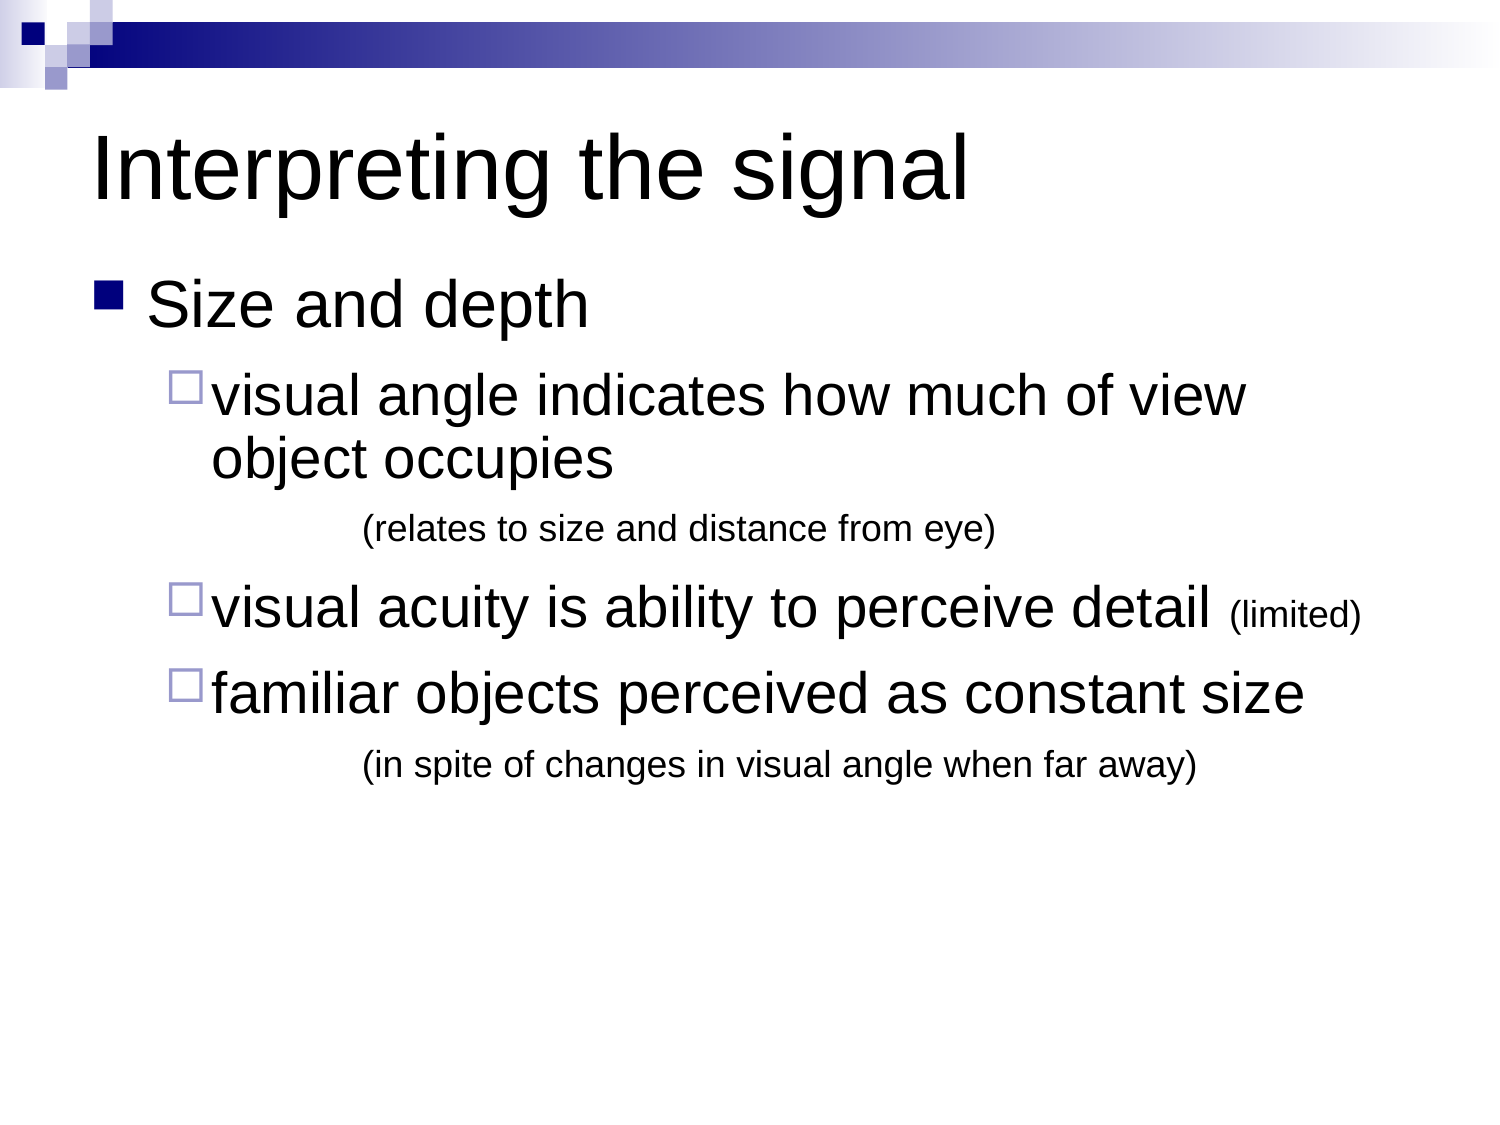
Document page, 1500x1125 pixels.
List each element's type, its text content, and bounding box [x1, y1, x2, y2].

list Size and depth visual angle indicates how much of view object occupies (relates to size and distance from eye) visual acuity is ability to perceive detail (limited) familiar objects perceived as constant size (in spite of changes in visual angle when far away) [74, 262, 1426, 1001]
title Interpreting the signal [74, 74, 1426, 251]
